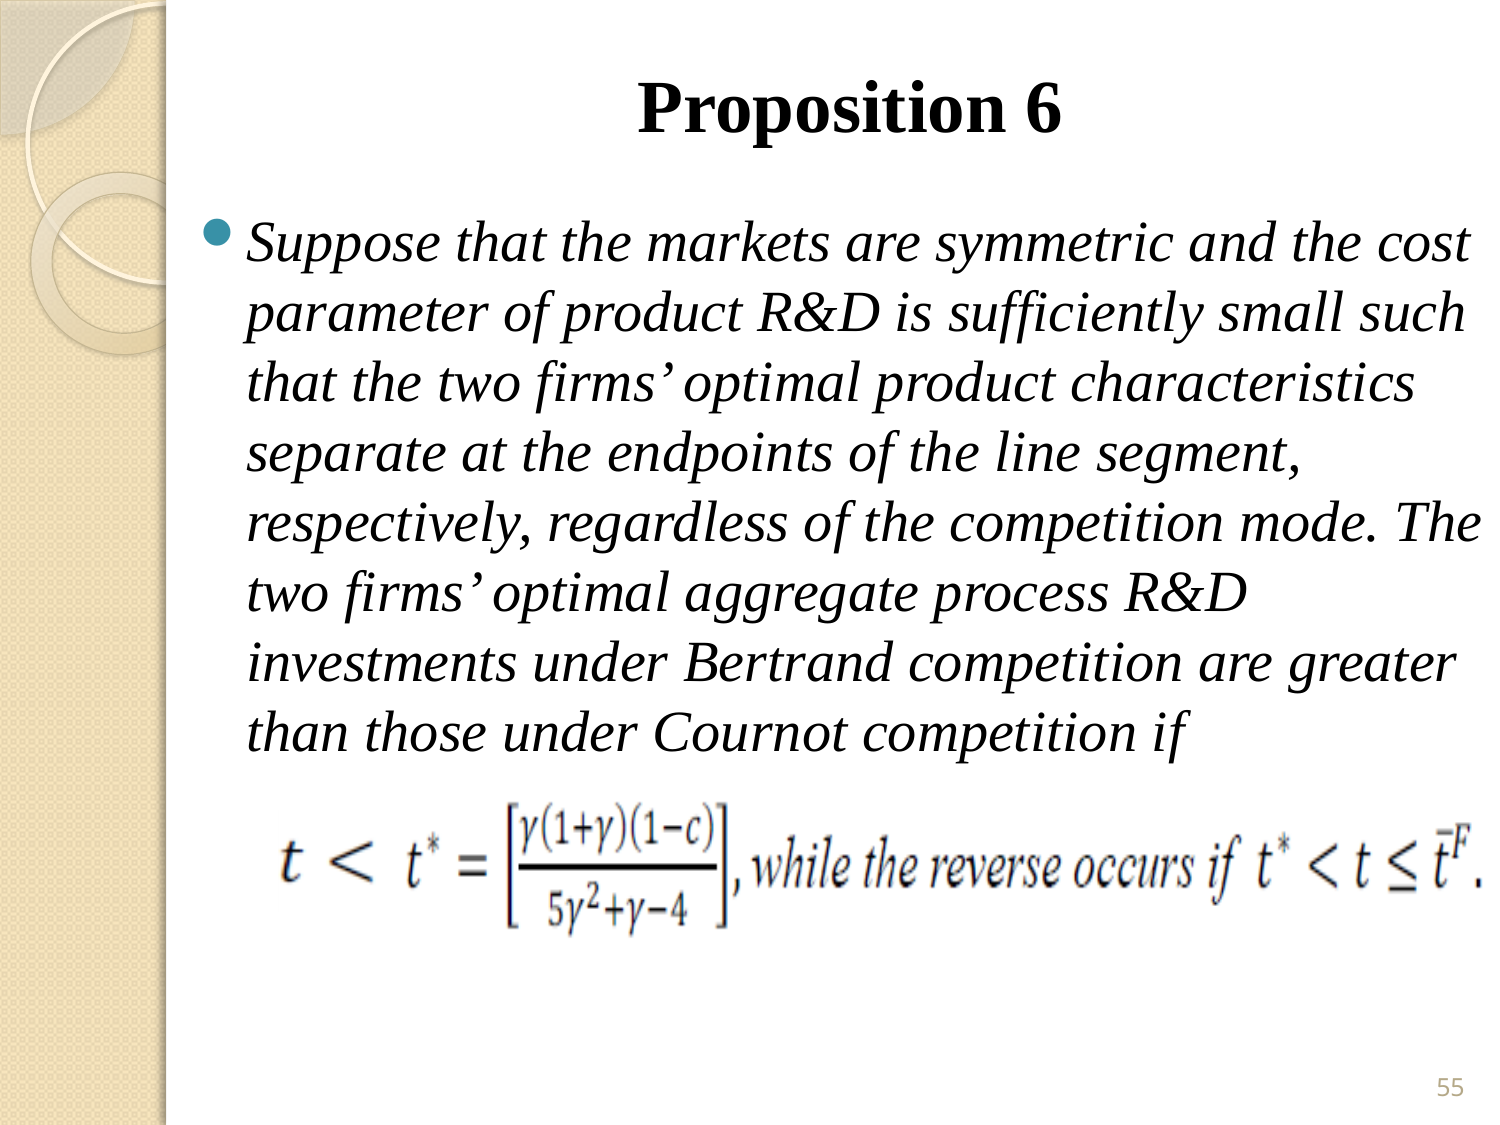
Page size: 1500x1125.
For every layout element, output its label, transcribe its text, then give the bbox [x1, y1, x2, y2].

list Suppose that the markets are symmetric and the cost parameter of product R&D is sufficiently small such that the two firms’ optimal product characteristics separate at the endpoints of the line segment, respectively, regardless of the competition mode. The two firms’ optimal aggregate process R&D investments under Bertrand competition are greater than those under Cournot competition if [171, 196, 1500, 1025]
picture [395, 786, 1500, 941]
slide_number 55 [1413, 1034, 1488, 1113]
title Proposition 6 [235, 45, 1466, 161]
picture [277, 810, 384, 912]
